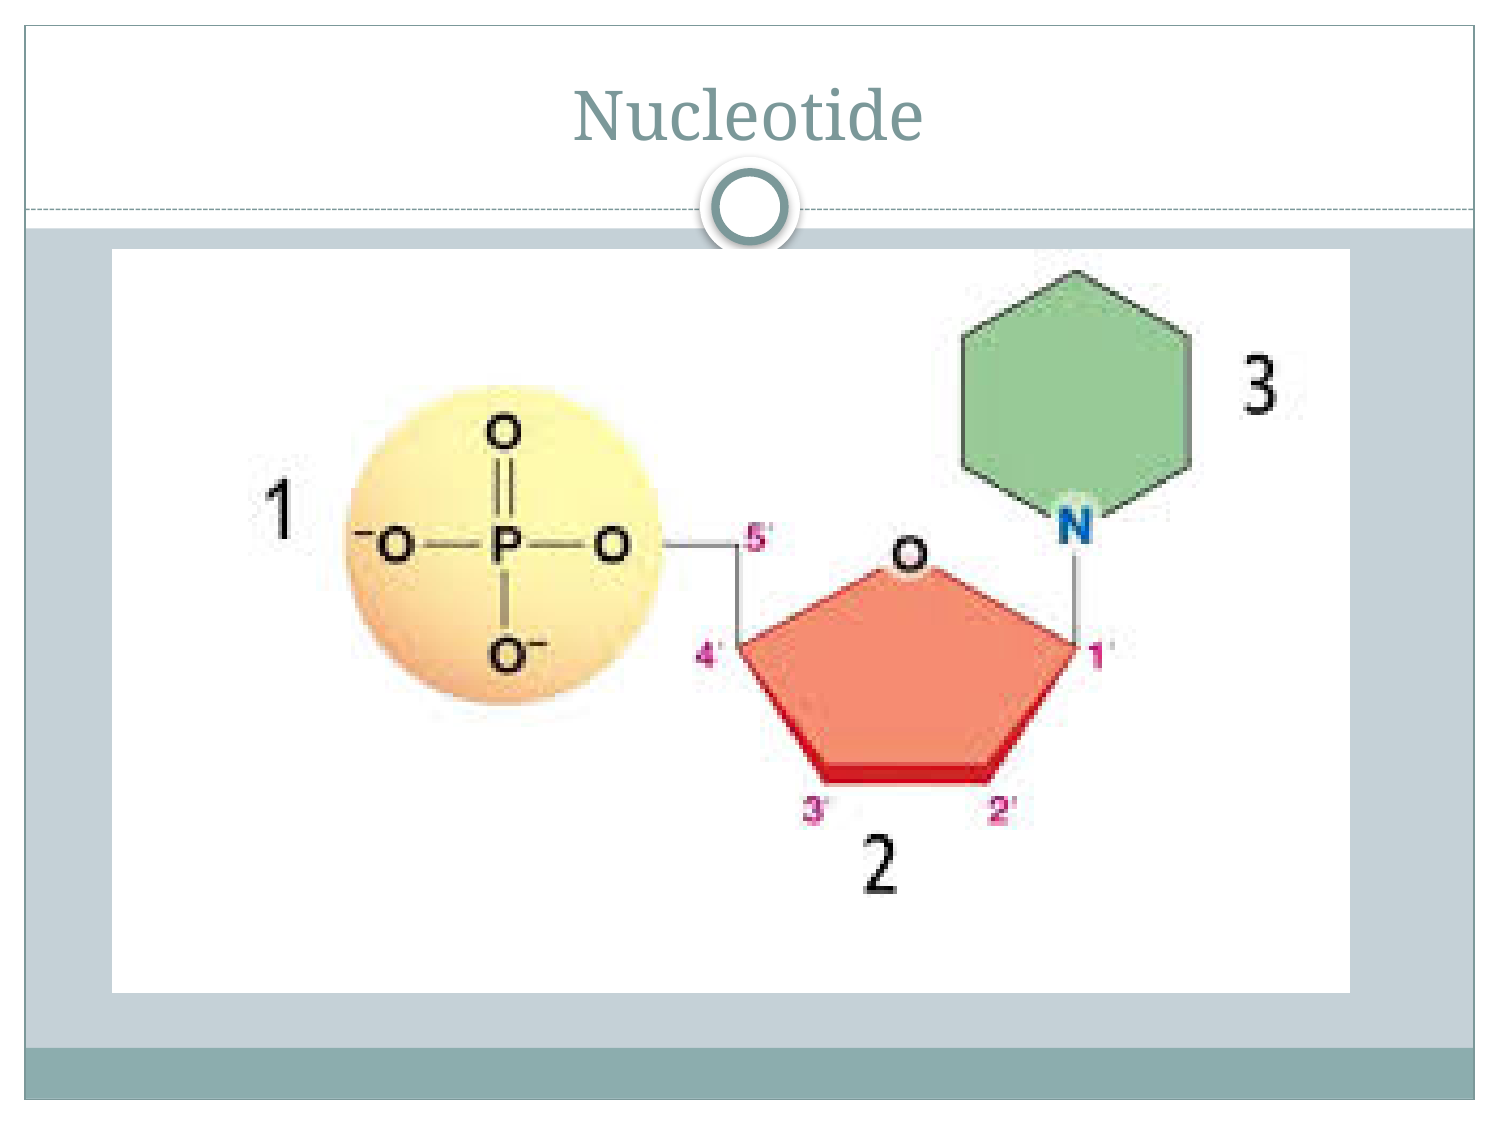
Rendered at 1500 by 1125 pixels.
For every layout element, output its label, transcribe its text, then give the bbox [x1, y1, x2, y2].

title Nucleotide [49, 37, 1450, 162]
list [112, 249, 1351, 993]
